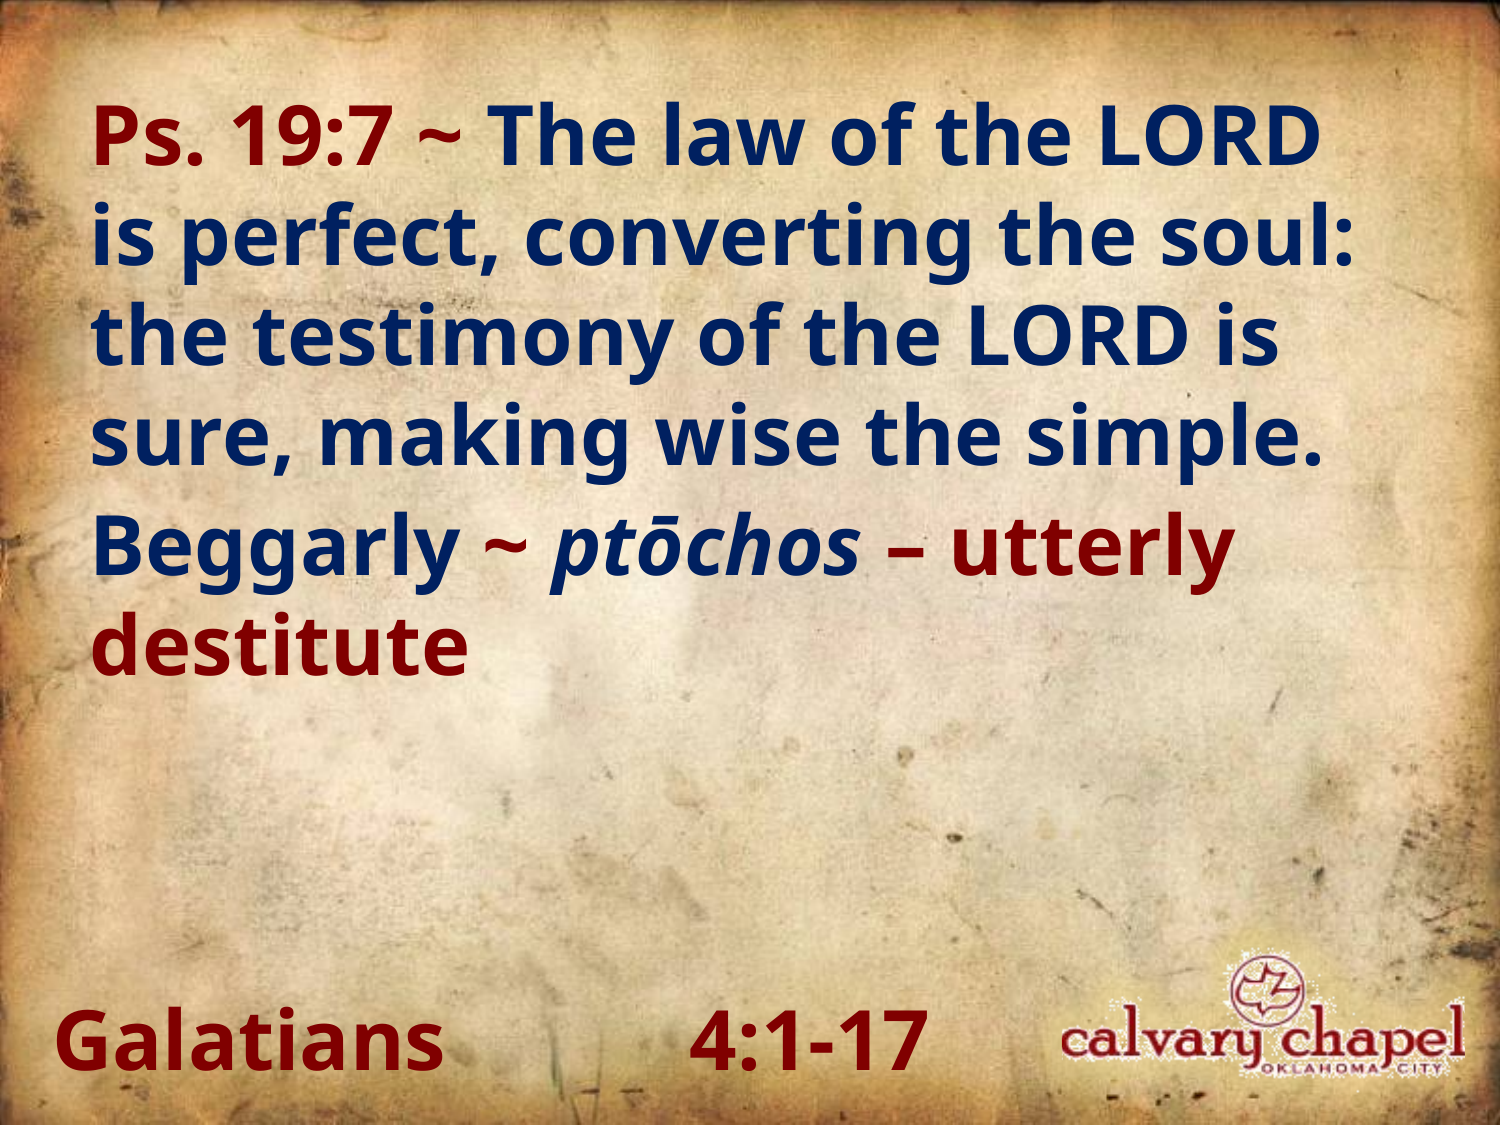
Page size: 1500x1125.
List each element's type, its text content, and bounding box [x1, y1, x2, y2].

picture [0, 0, 1500, 1125]
text_box Beggarly ~ ptōchos – utterly destitute [74, 485, 1425, 700]
text_box Galatians [37, 979, 675, 1094]
text_box 4:1-17 [675, 979, 1056, 1094]
text_box Ps. 19:7 ~ The law of the LORD is perfect, converting the soul: the testimony of the LORD is sure, making wise the simple. [74, 74, 1425, 485]
